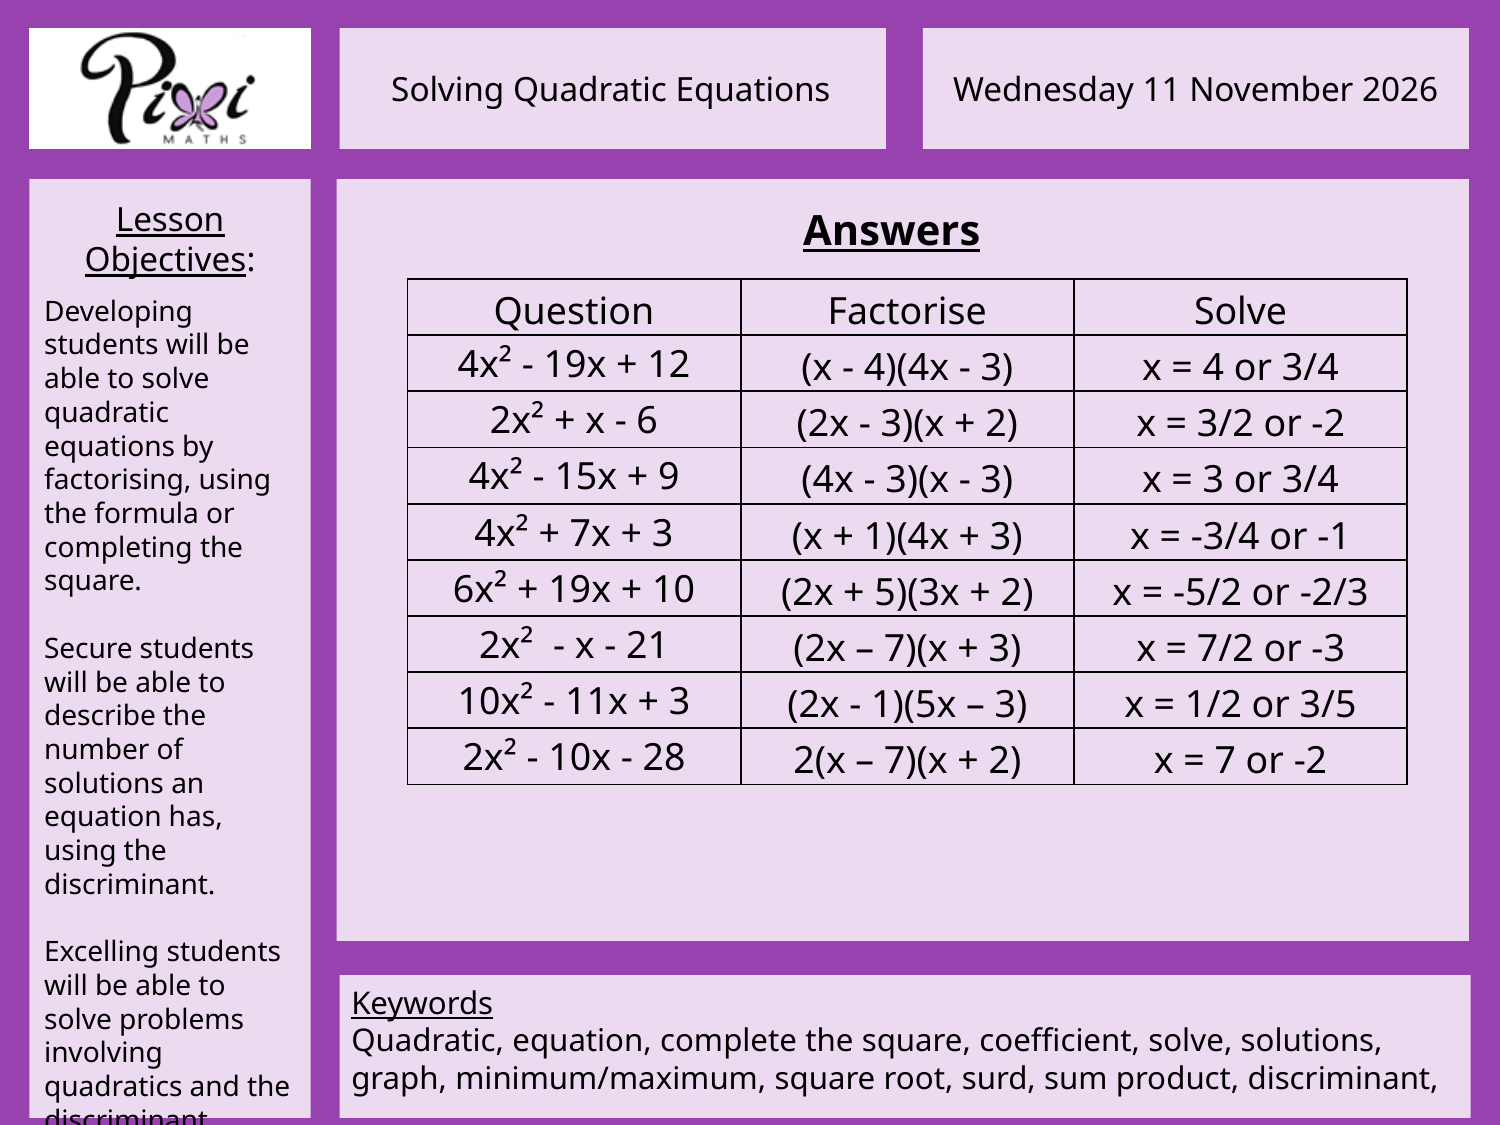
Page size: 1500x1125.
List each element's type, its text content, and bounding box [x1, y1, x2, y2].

table_cell x = 4 or 3/4 [1075, 336, 1406, 390]
table_cell 2x² - x - 21 [408, 617, 740, 671]
table_cell (x + 1)(4x + 3) [742, 505, 1073, 559]
table_cell 2x² - 10x - 28 [408, 729, 740, 784]
table_cell x = 7/2 or -3 [1075, 617, 1406, 671]
table_cell x = 1/2 or 3/5 [1075, 673, 1406, 727]
table_cell x = -5/2 or -2/3 [1075, 561, 1406, 615]
table_cell 10x² - 11x + 3 [408, 673, 740, 727]
table_header Factorise [742, 280, 1073, 334]
picture [185, 1117, 193, 1125]
table_cell 6x² + 19x + 10 [408, 561, 740, 615]
picture [48, 1117, 56, 1125]
table_cell 4x² - 15x + 9 [408, 448, 740, 503]
table_cell (2x + 5)(3x + 2) [742, 561, 1073, 615]
table_cell 2x² + x - 6 [408, 392, 740, 447]
table_cell (4x - 3)(x - 3) [742, 448, 1073, 503]
table_header Question [408, 280, 740, 334]
table_cell 4x² + 7x + 3 [408, 505, 740, 559]
table_cell x = 3 or 3/4 [1075, 448, 1406, 503]
picture [119, 1117, 126, 1125]
table_cell x = -3/4 or -1 [1075, 505, 1406, 559]
table_header Solve [1075, 280, 1406, 334]
table_cell x = 7 or -2 [1075, 729, 1406, 784]
text_box Answers [478, 196, 1306, 262]
table_cell (2x - 3)(x + 2) [742, 392, 1073, 447]
picture [128, 1117, 136, 1125]
table_cell x = 3/2 or -2 [1075, 392, 1406, 447]
table_cell (2x - 1)(5x – 3) [742, 673, 1073, 727]
picture [0, 0, 1500, 1125]
table_cell 4x² - 19x + 12 [408, 336, 740, 390]
table_cell 2(x – 7)(x + 2) [742, 729, 1073, 784]
table_cell (x - 4)(4x - 3) [742, 336, 1073, 390]
picture [152, 1117, 160, 1125]
table_cell (2x – 7)(x + 3) [742, 617, 1073, 671]
